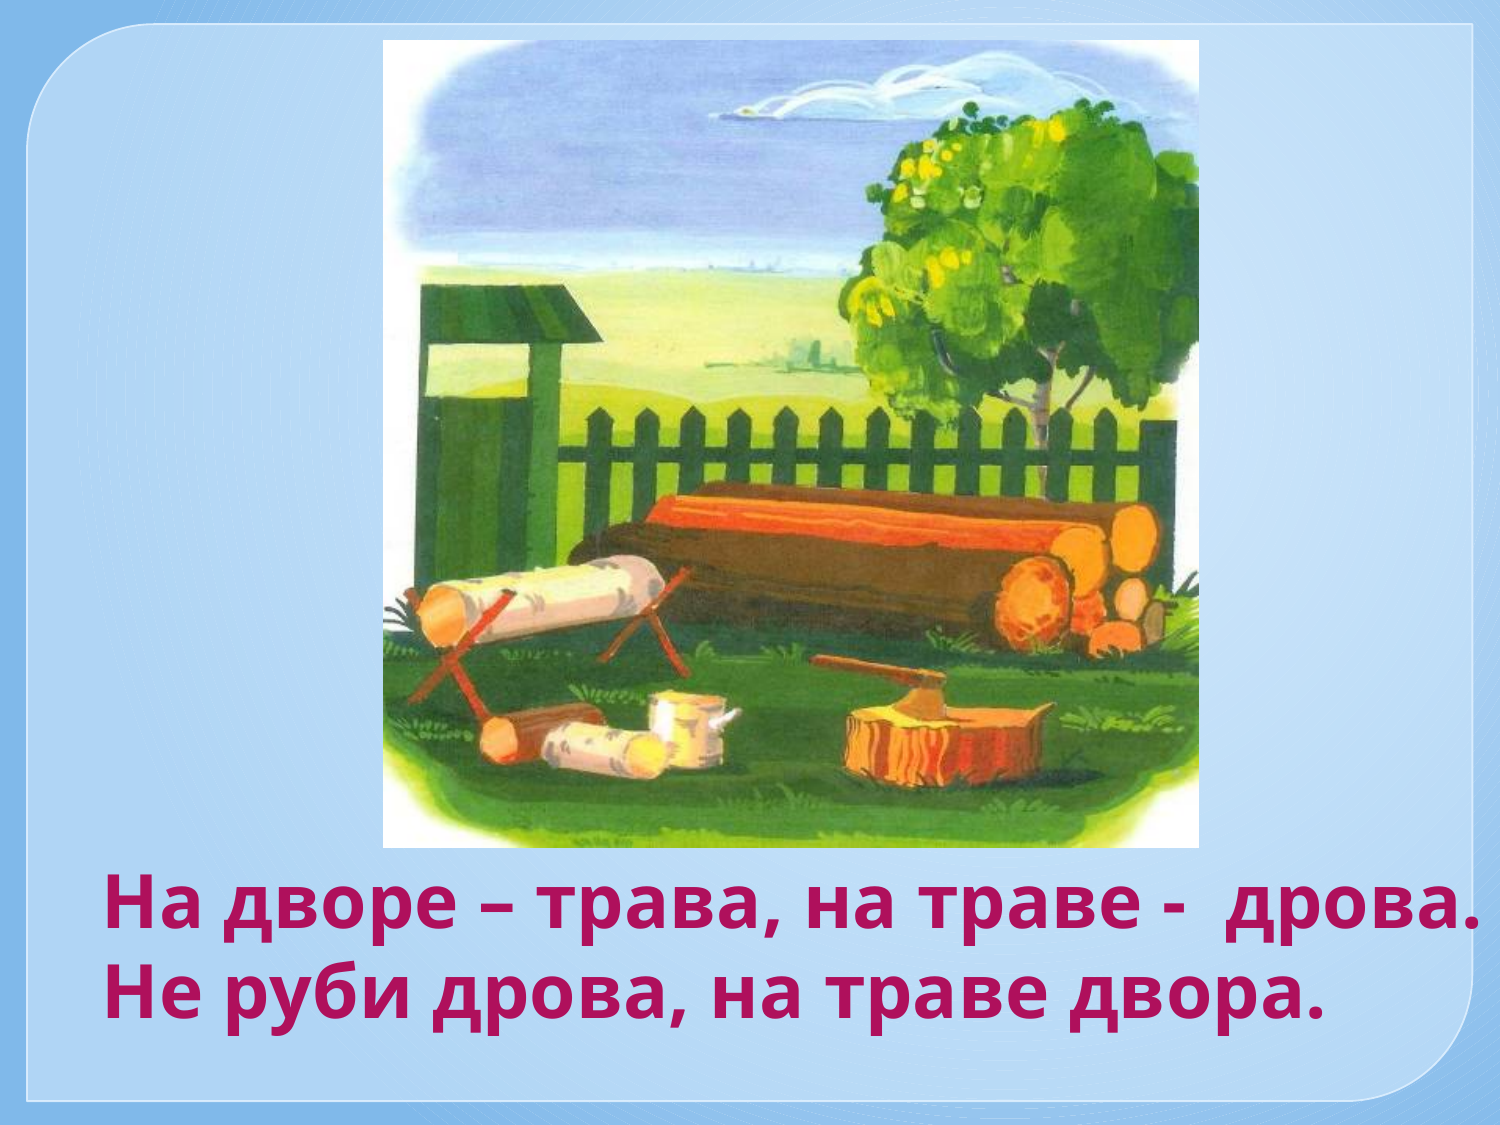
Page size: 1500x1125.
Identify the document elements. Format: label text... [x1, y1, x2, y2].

picture [383, 40, 1200, 848]
text_box На дворе – трава, на траве - дрова. Не руби дрова, на траве двора. [87, 846, 1500, 1041]
